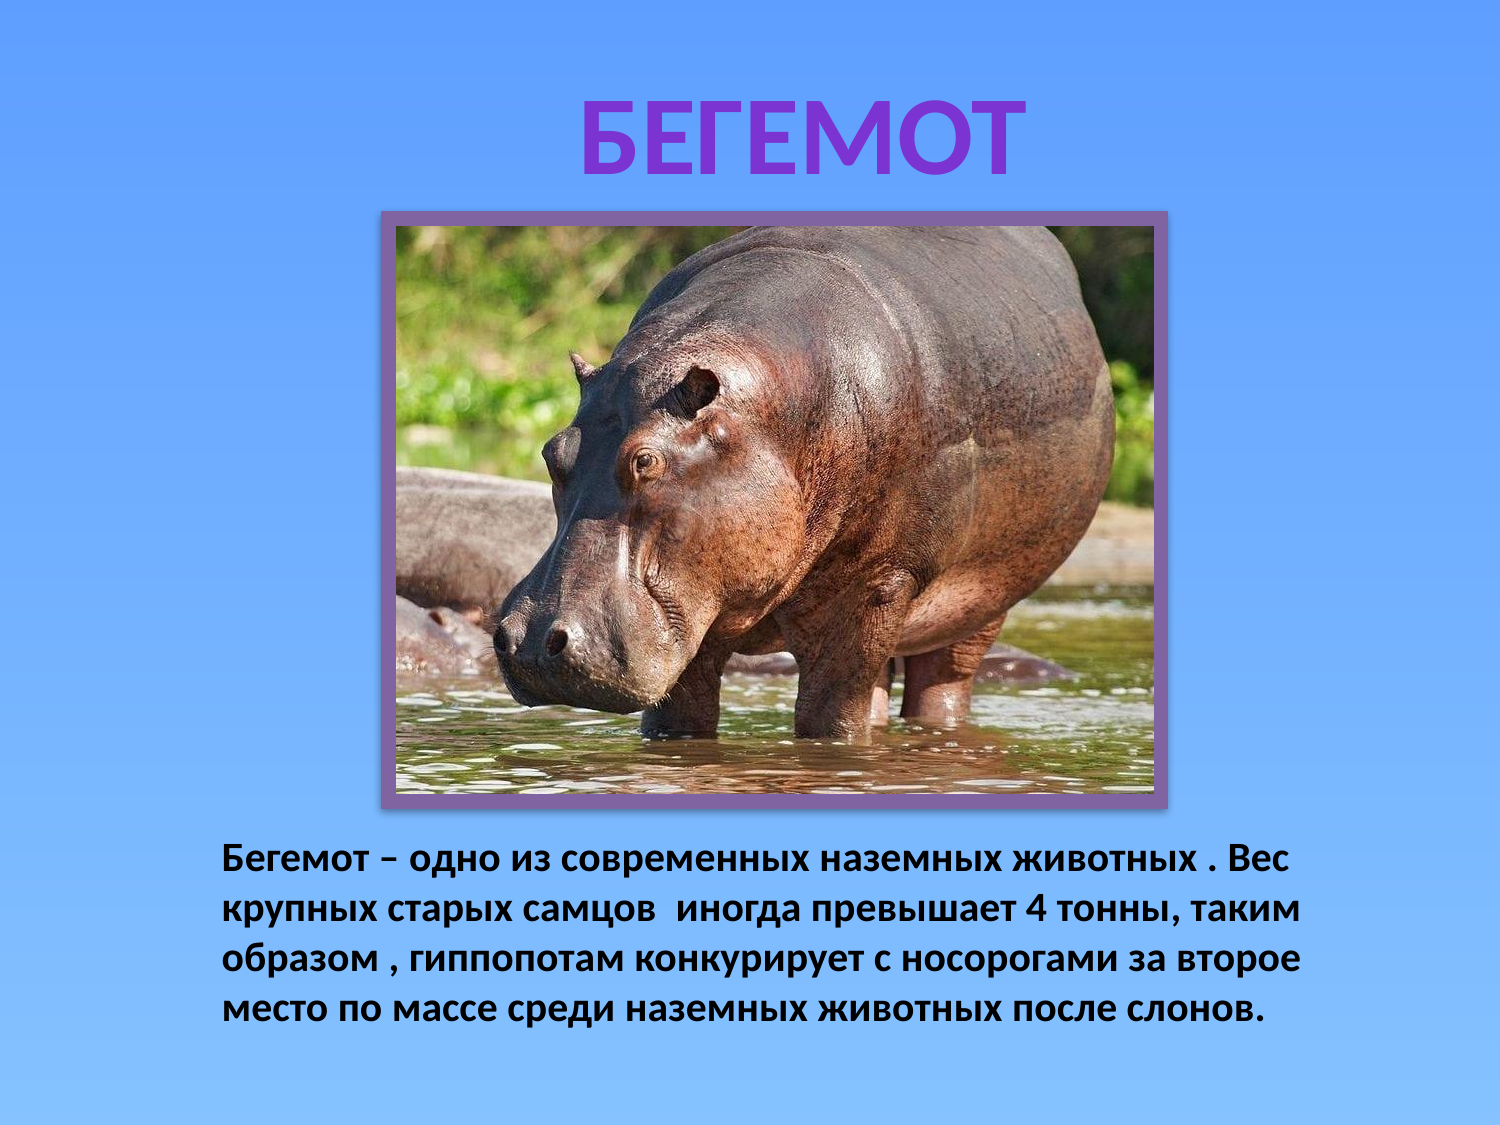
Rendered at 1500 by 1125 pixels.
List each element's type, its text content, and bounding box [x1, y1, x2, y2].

picture [395, 225, 1155, 795]
text_box Бегемот [563, 54, 1043, 205]
list Бегемот – одно из современных наземных животных . Вес крупных старых самцов иногда превышает 4 тонны, таким образом , гиппопотам конкурирует с носорогами за второе место по массе среди наземных животных после слонов. [206, 822, 1329, 1083]
